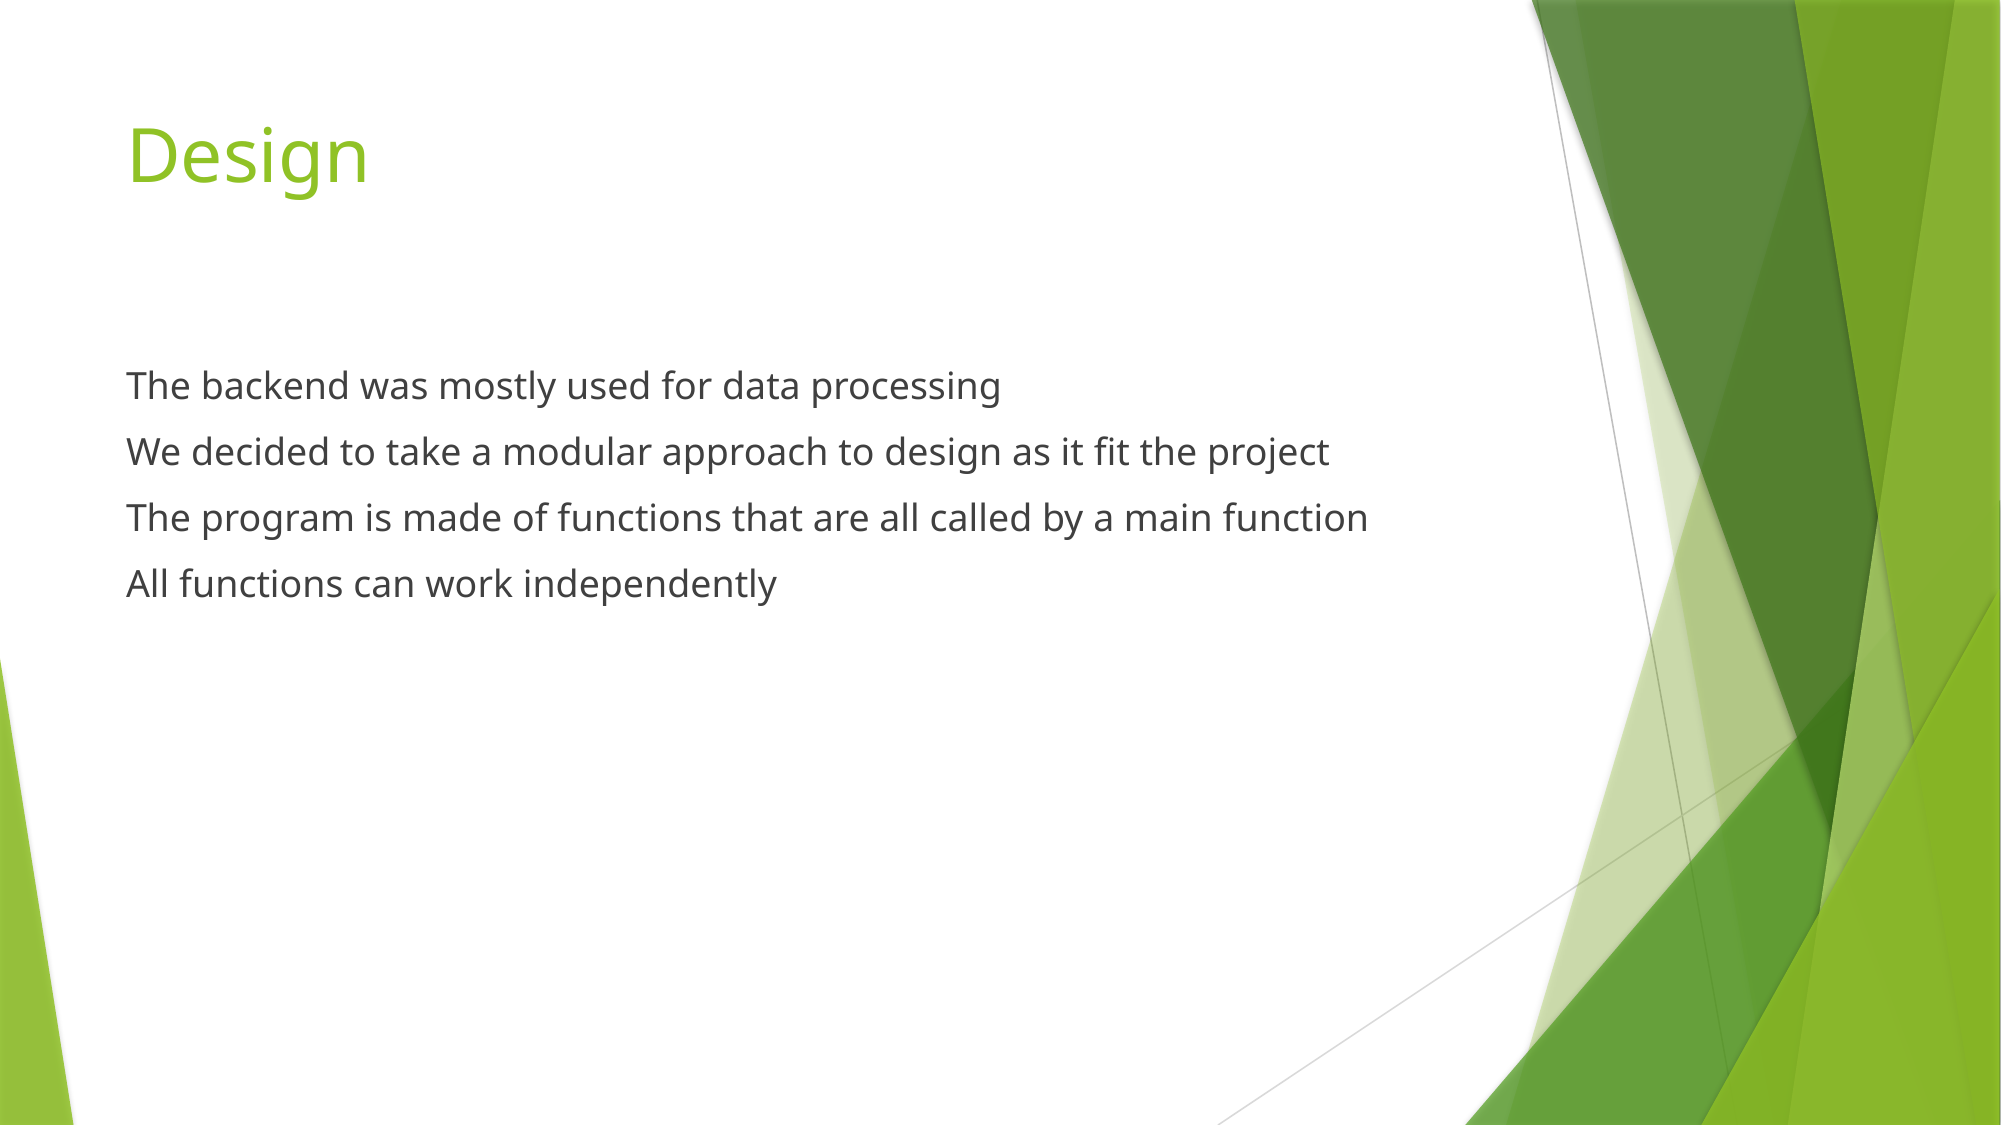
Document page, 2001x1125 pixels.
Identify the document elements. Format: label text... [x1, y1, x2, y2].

list The backend was mostly used for data processing We decided to take a modular approach to design as it fit the project The program is made of functions that are all called by a main function All functions can work independently [111, 354, 1522, 992]
title Design [111, 99, 1522, 317]
